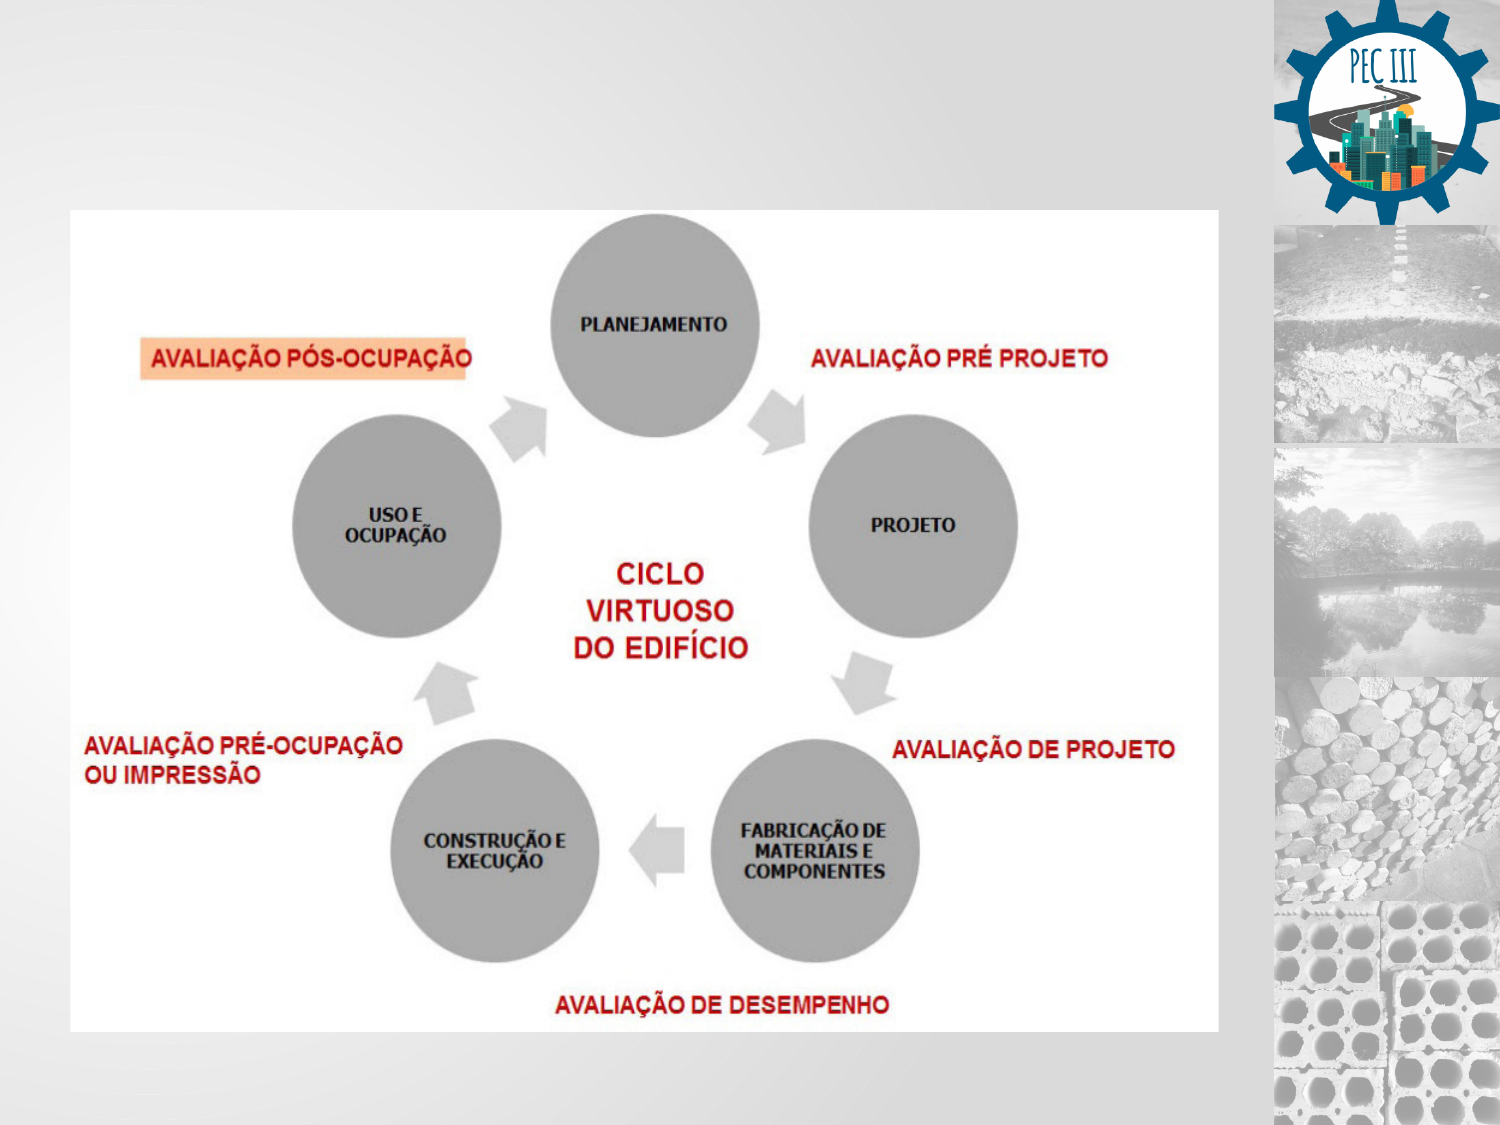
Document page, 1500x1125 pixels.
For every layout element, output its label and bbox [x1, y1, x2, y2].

picture [69, 210, 1220, 1032]
picture [1273, 0, 1500, 1125]
picture [1396, 0, 1500, 104]
picture [1309, 33, 1465, 190]
